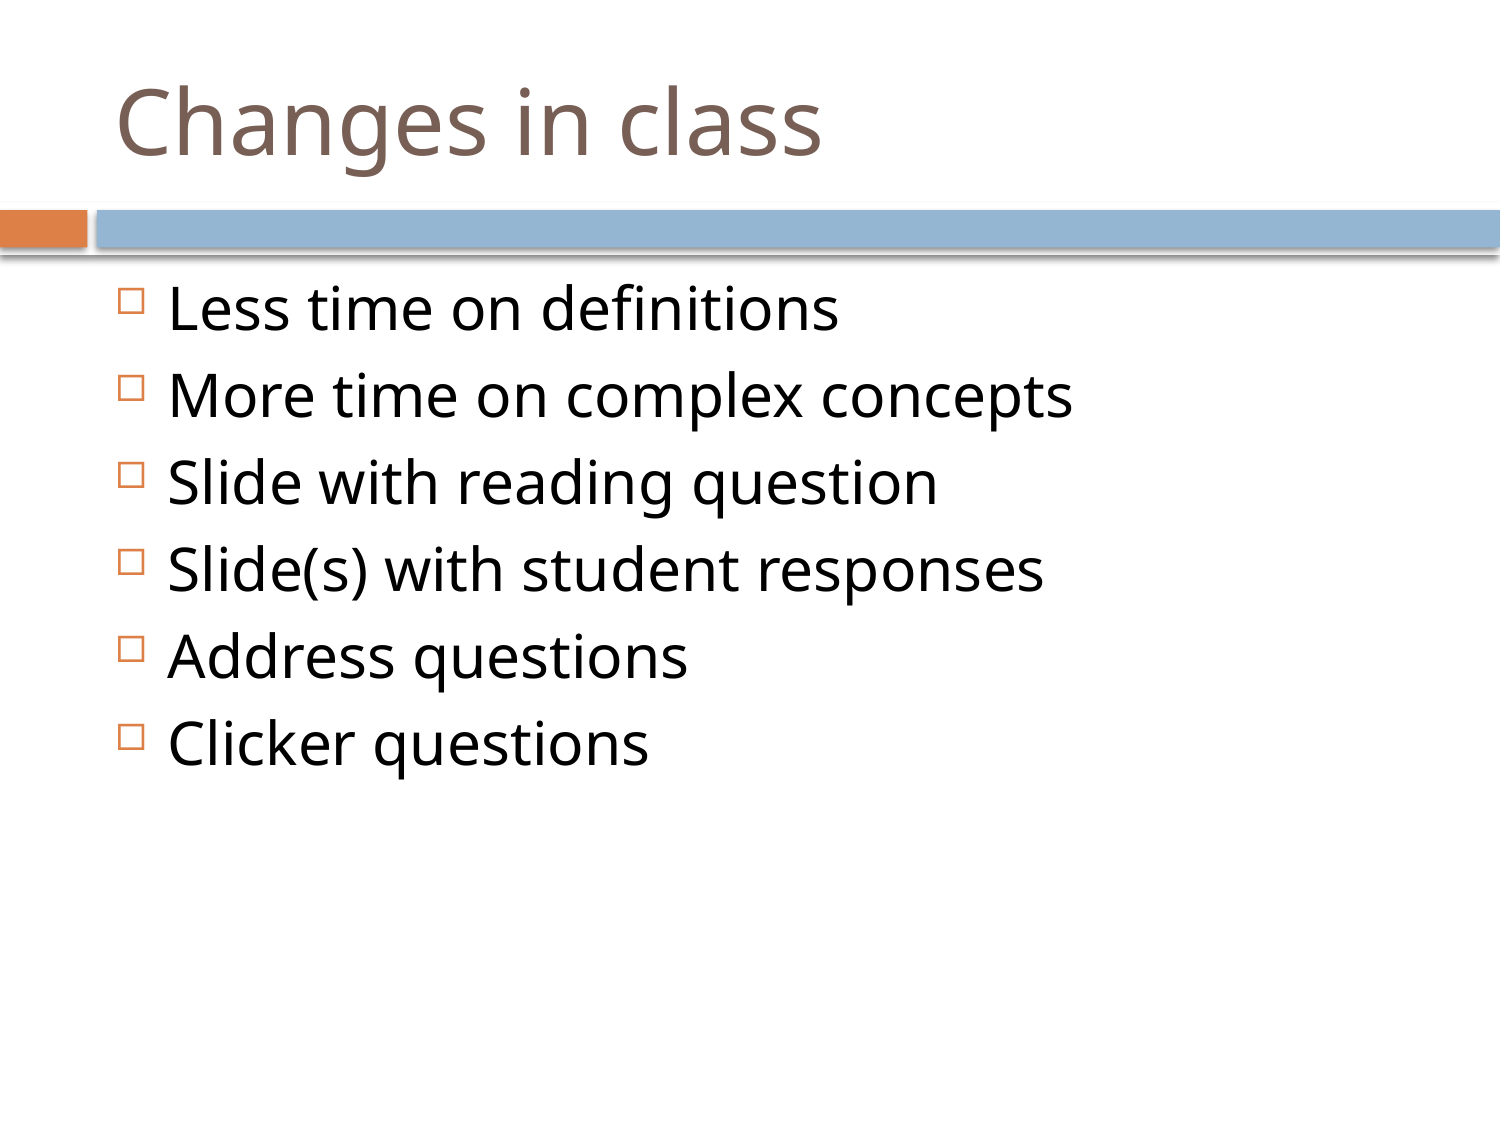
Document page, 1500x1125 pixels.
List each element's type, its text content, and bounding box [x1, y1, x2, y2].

title Changes in class [99, 37, 1438, 200]
list Less time on definitions More time on complex concepts Slide with reading question Slide(s) with student responses Address questions Clicker questions [100, 262, 1438, 1005]
